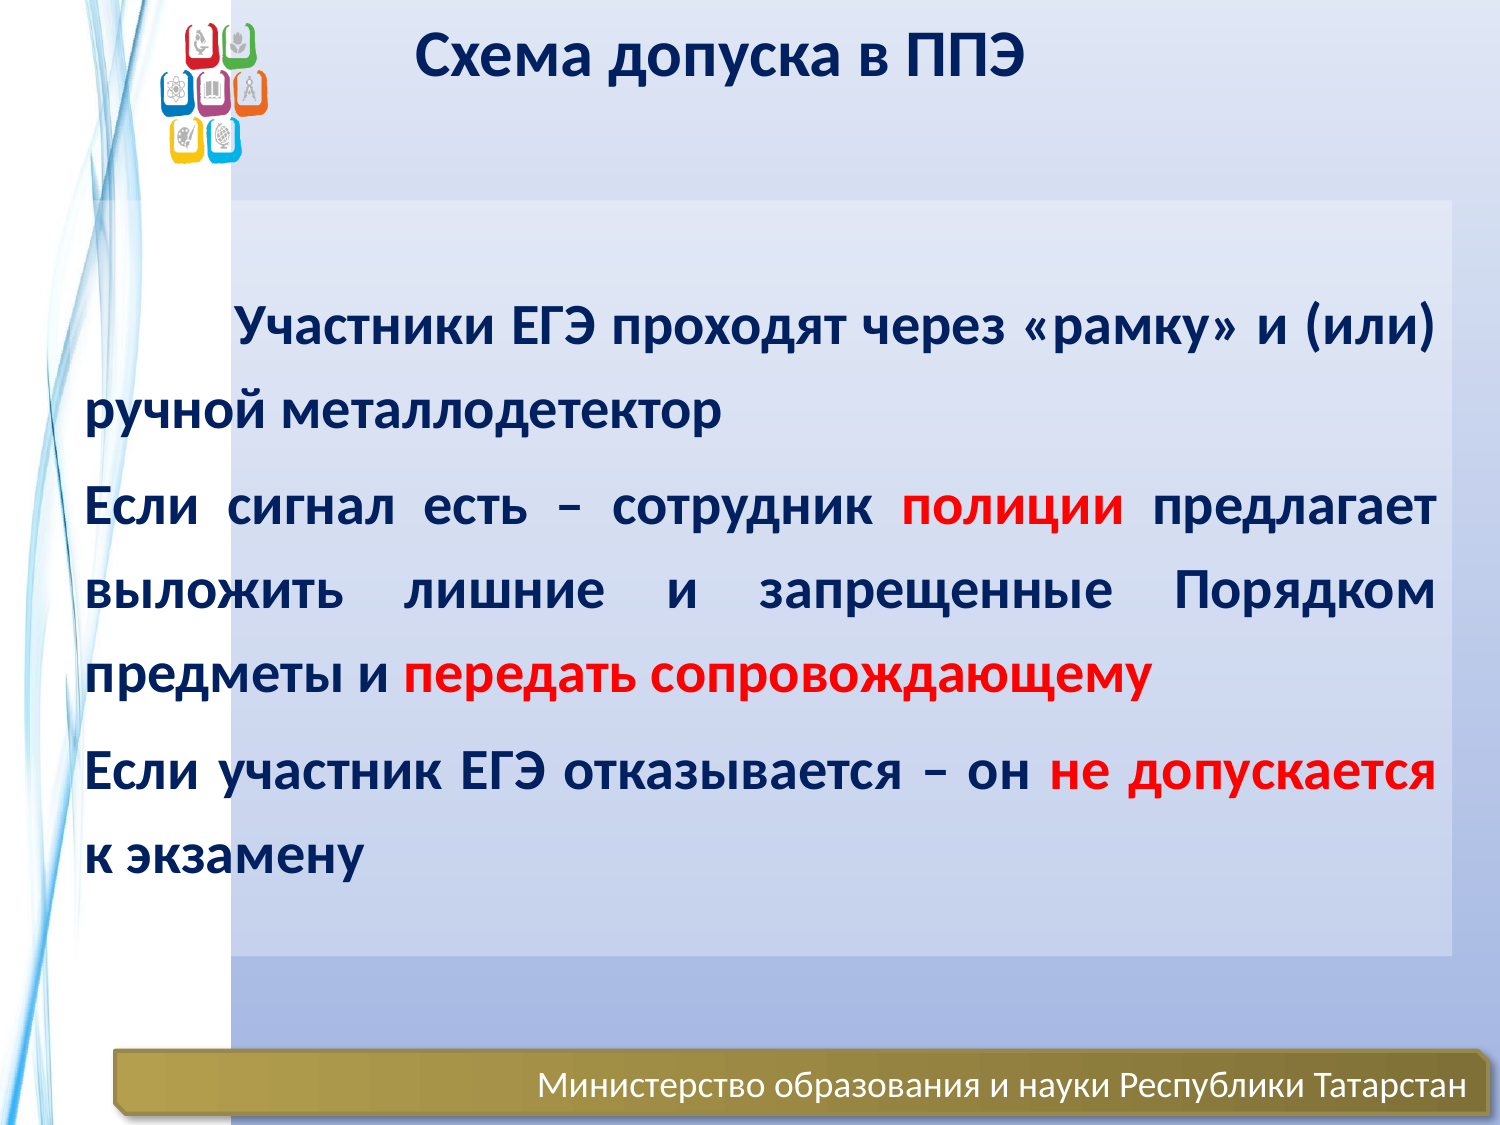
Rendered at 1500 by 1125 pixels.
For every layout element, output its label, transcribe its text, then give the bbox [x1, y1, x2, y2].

text_box Министерство образования и науки Республики Татарстан [235, 1048, 1491, 1116]
text_box Участники ЕГЭ проходят через «рамку» и (или) ручной металлодетектор Если сигнал есть – сотрудник полиции предлагает выложить лишние и запрещенные Порядком предметы и передать сопровождающему Если участник ЕГЭ отказывается – он не допускается к экзамену [235, 198, 1454, 958]
text_box Схема допуска в ППЭ [233, 1, 1246, 85]
picture [0, 0, 268, 1125]
